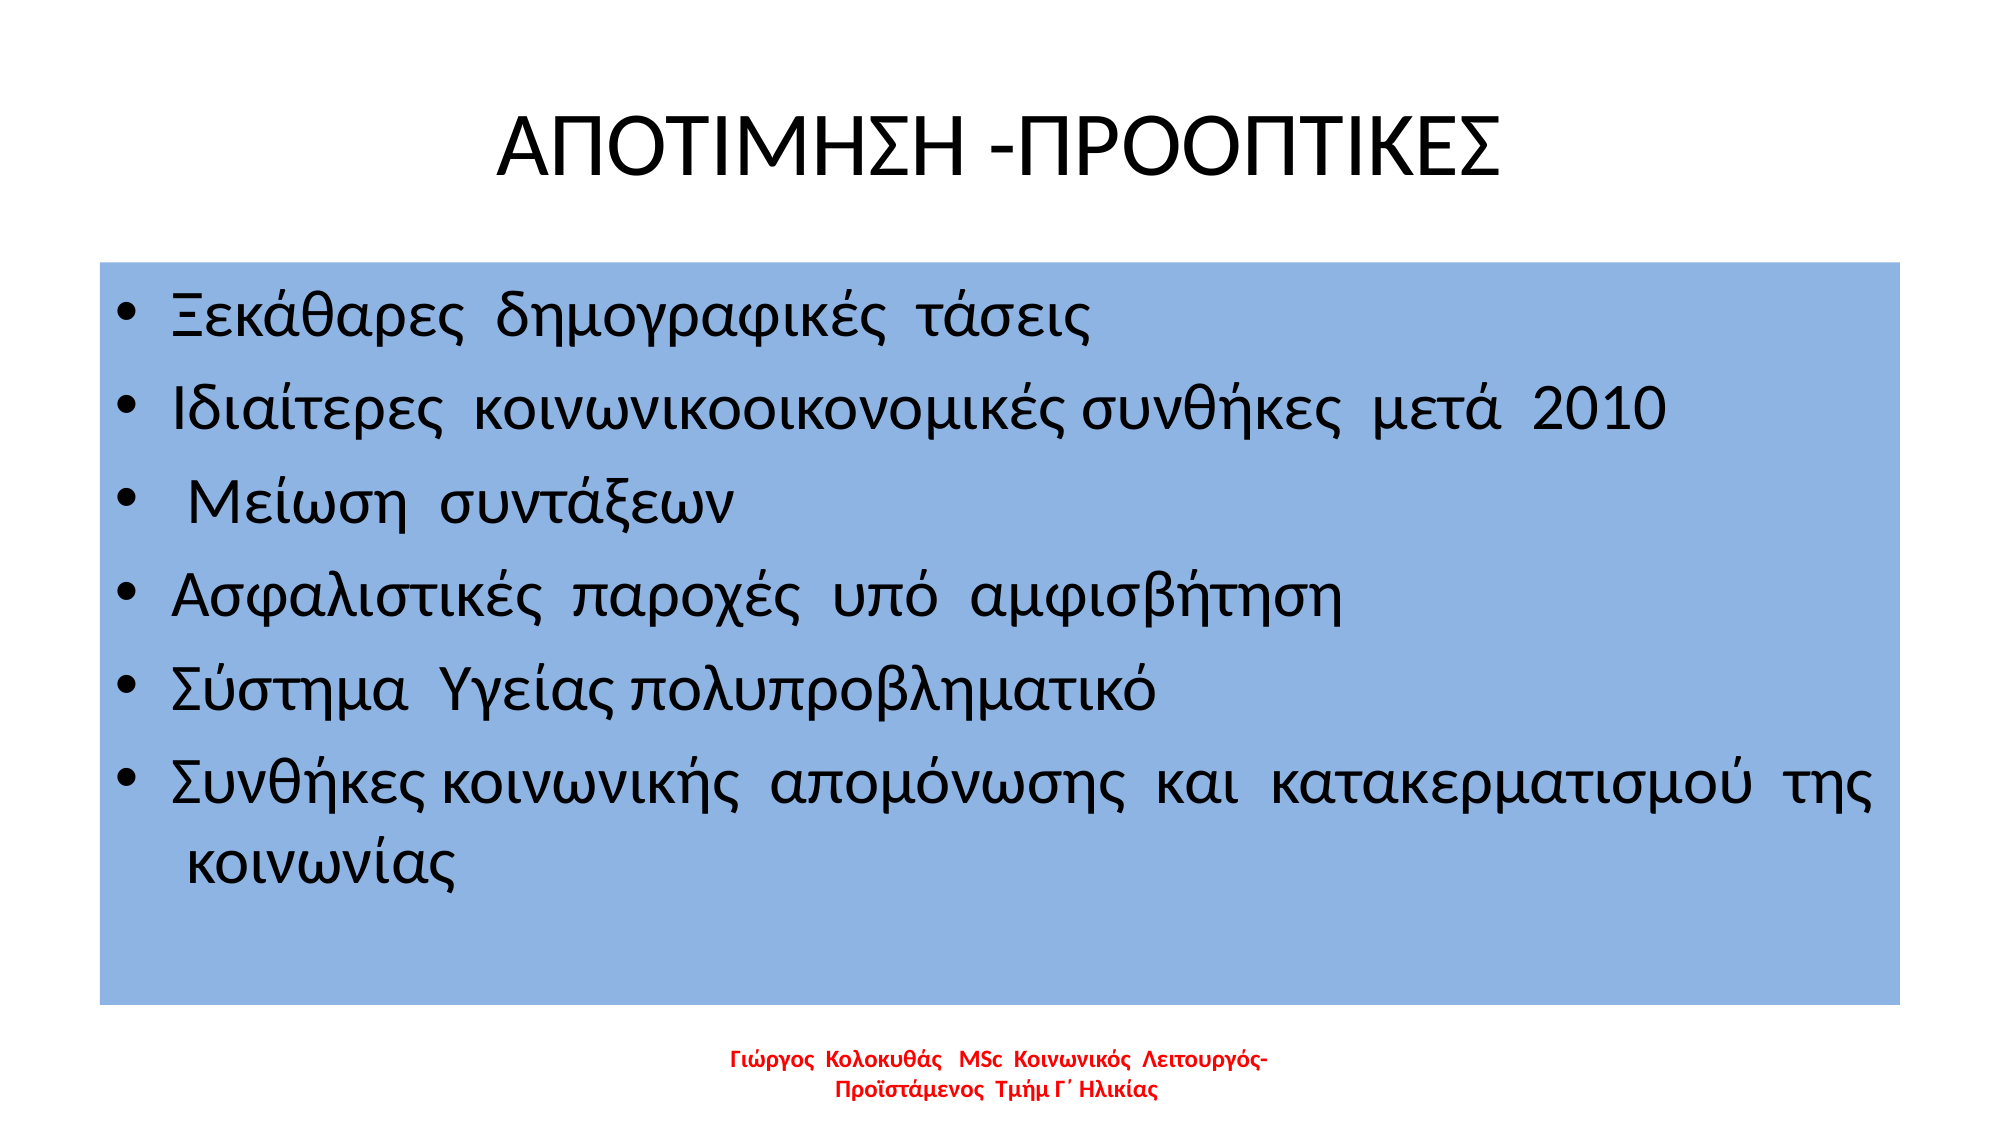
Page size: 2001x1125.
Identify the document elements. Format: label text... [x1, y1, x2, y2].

list Ξεκάθαρες δημογραφικές τάσεις Ιδιαίτερες κοινωνικοοικονομικές συνθήκες μετά 2010 Μείωση συντάξεων Ασφαλιστικές παροχές υπό αμφισβήτηση Σύστημα Υγείας πολυπροβληματικό Συνθήκες κοινωνικής απομόνωσης και κατακερματισμού της κοινωνίας [99, 262, 1900, 1005]
footer Γιώργος Κολοκυθάς MSc Κοινωνικός Λειτουργός-Προϊστάμενος Τμήμ Γ΄ Ηλικίας [683, 1042, 1317, 1103]
title ΑΠΟΤΙΜΗΣΗ -ΠΡΟΟΠΤΙΚΕΣ [99, 45, 1900, 233]
